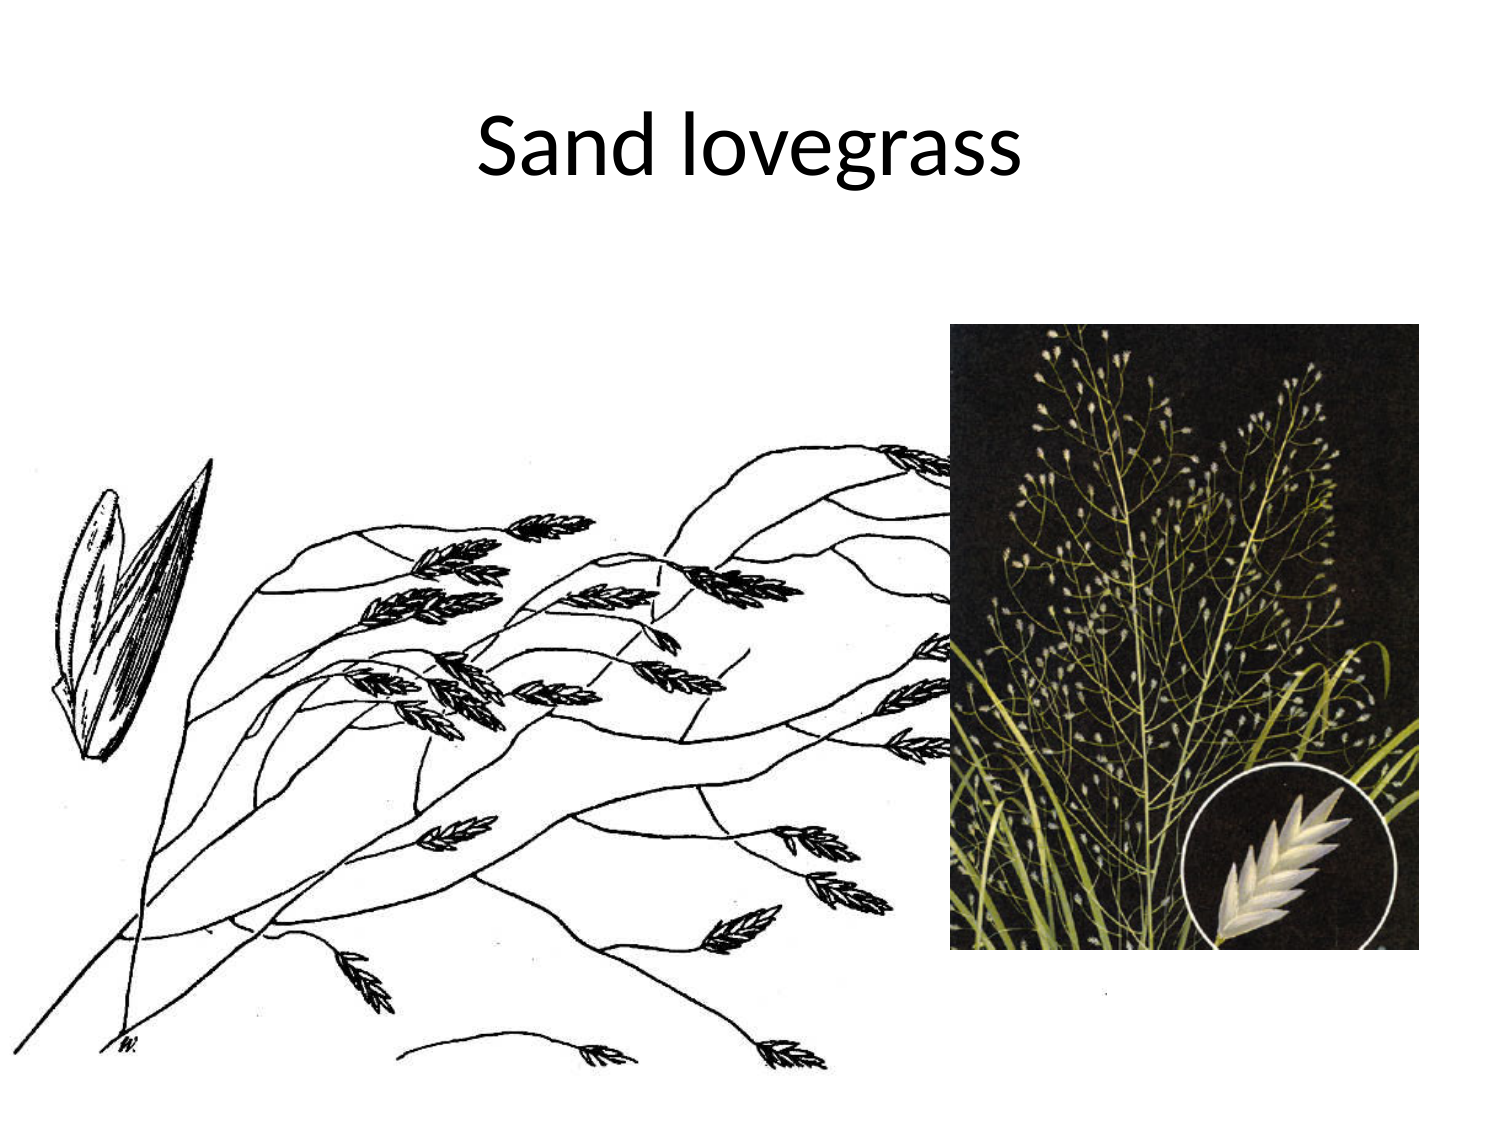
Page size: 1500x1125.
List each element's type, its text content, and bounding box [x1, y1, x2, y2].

picture [0, 324, 1419, 1125]
title Sand lovegrass [75, 45, 1425, 233]
